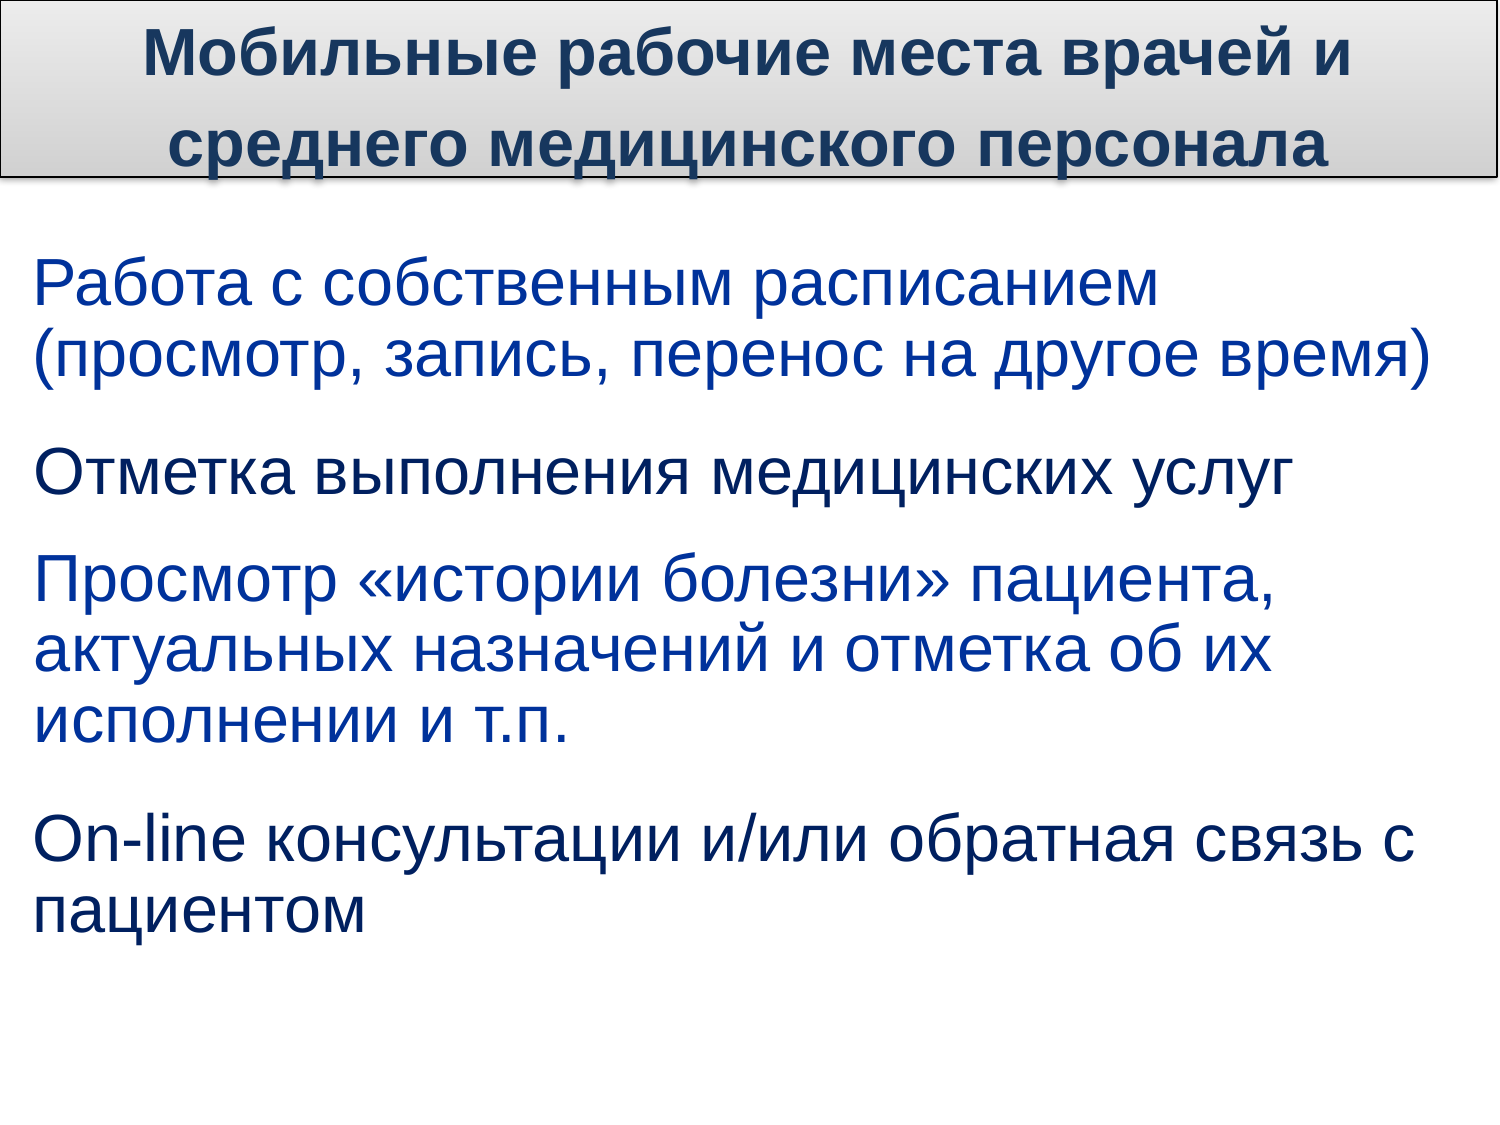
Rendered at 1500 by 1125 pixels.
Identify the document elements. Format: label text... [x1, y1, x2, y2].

text_box Отметка выполнения медицинских услуг [19, 420, 1478, 516]
text_box Просмотр «истории болезни» пациента, актуальных назначений и отметка об их исполнении и т.п. [19, 538, 1478, 764]
title Мобильные рабочие места врачей и среднего медицинского персонала [0, 0, 1498, 178]
text_box On-line консультации и/или обратная связь с пациентом [17, 786, 1477, 953]
text_box Работа с собственным расписанием (просмотр, запись, перенос на другое время) [17, 231, 1477, 397]
